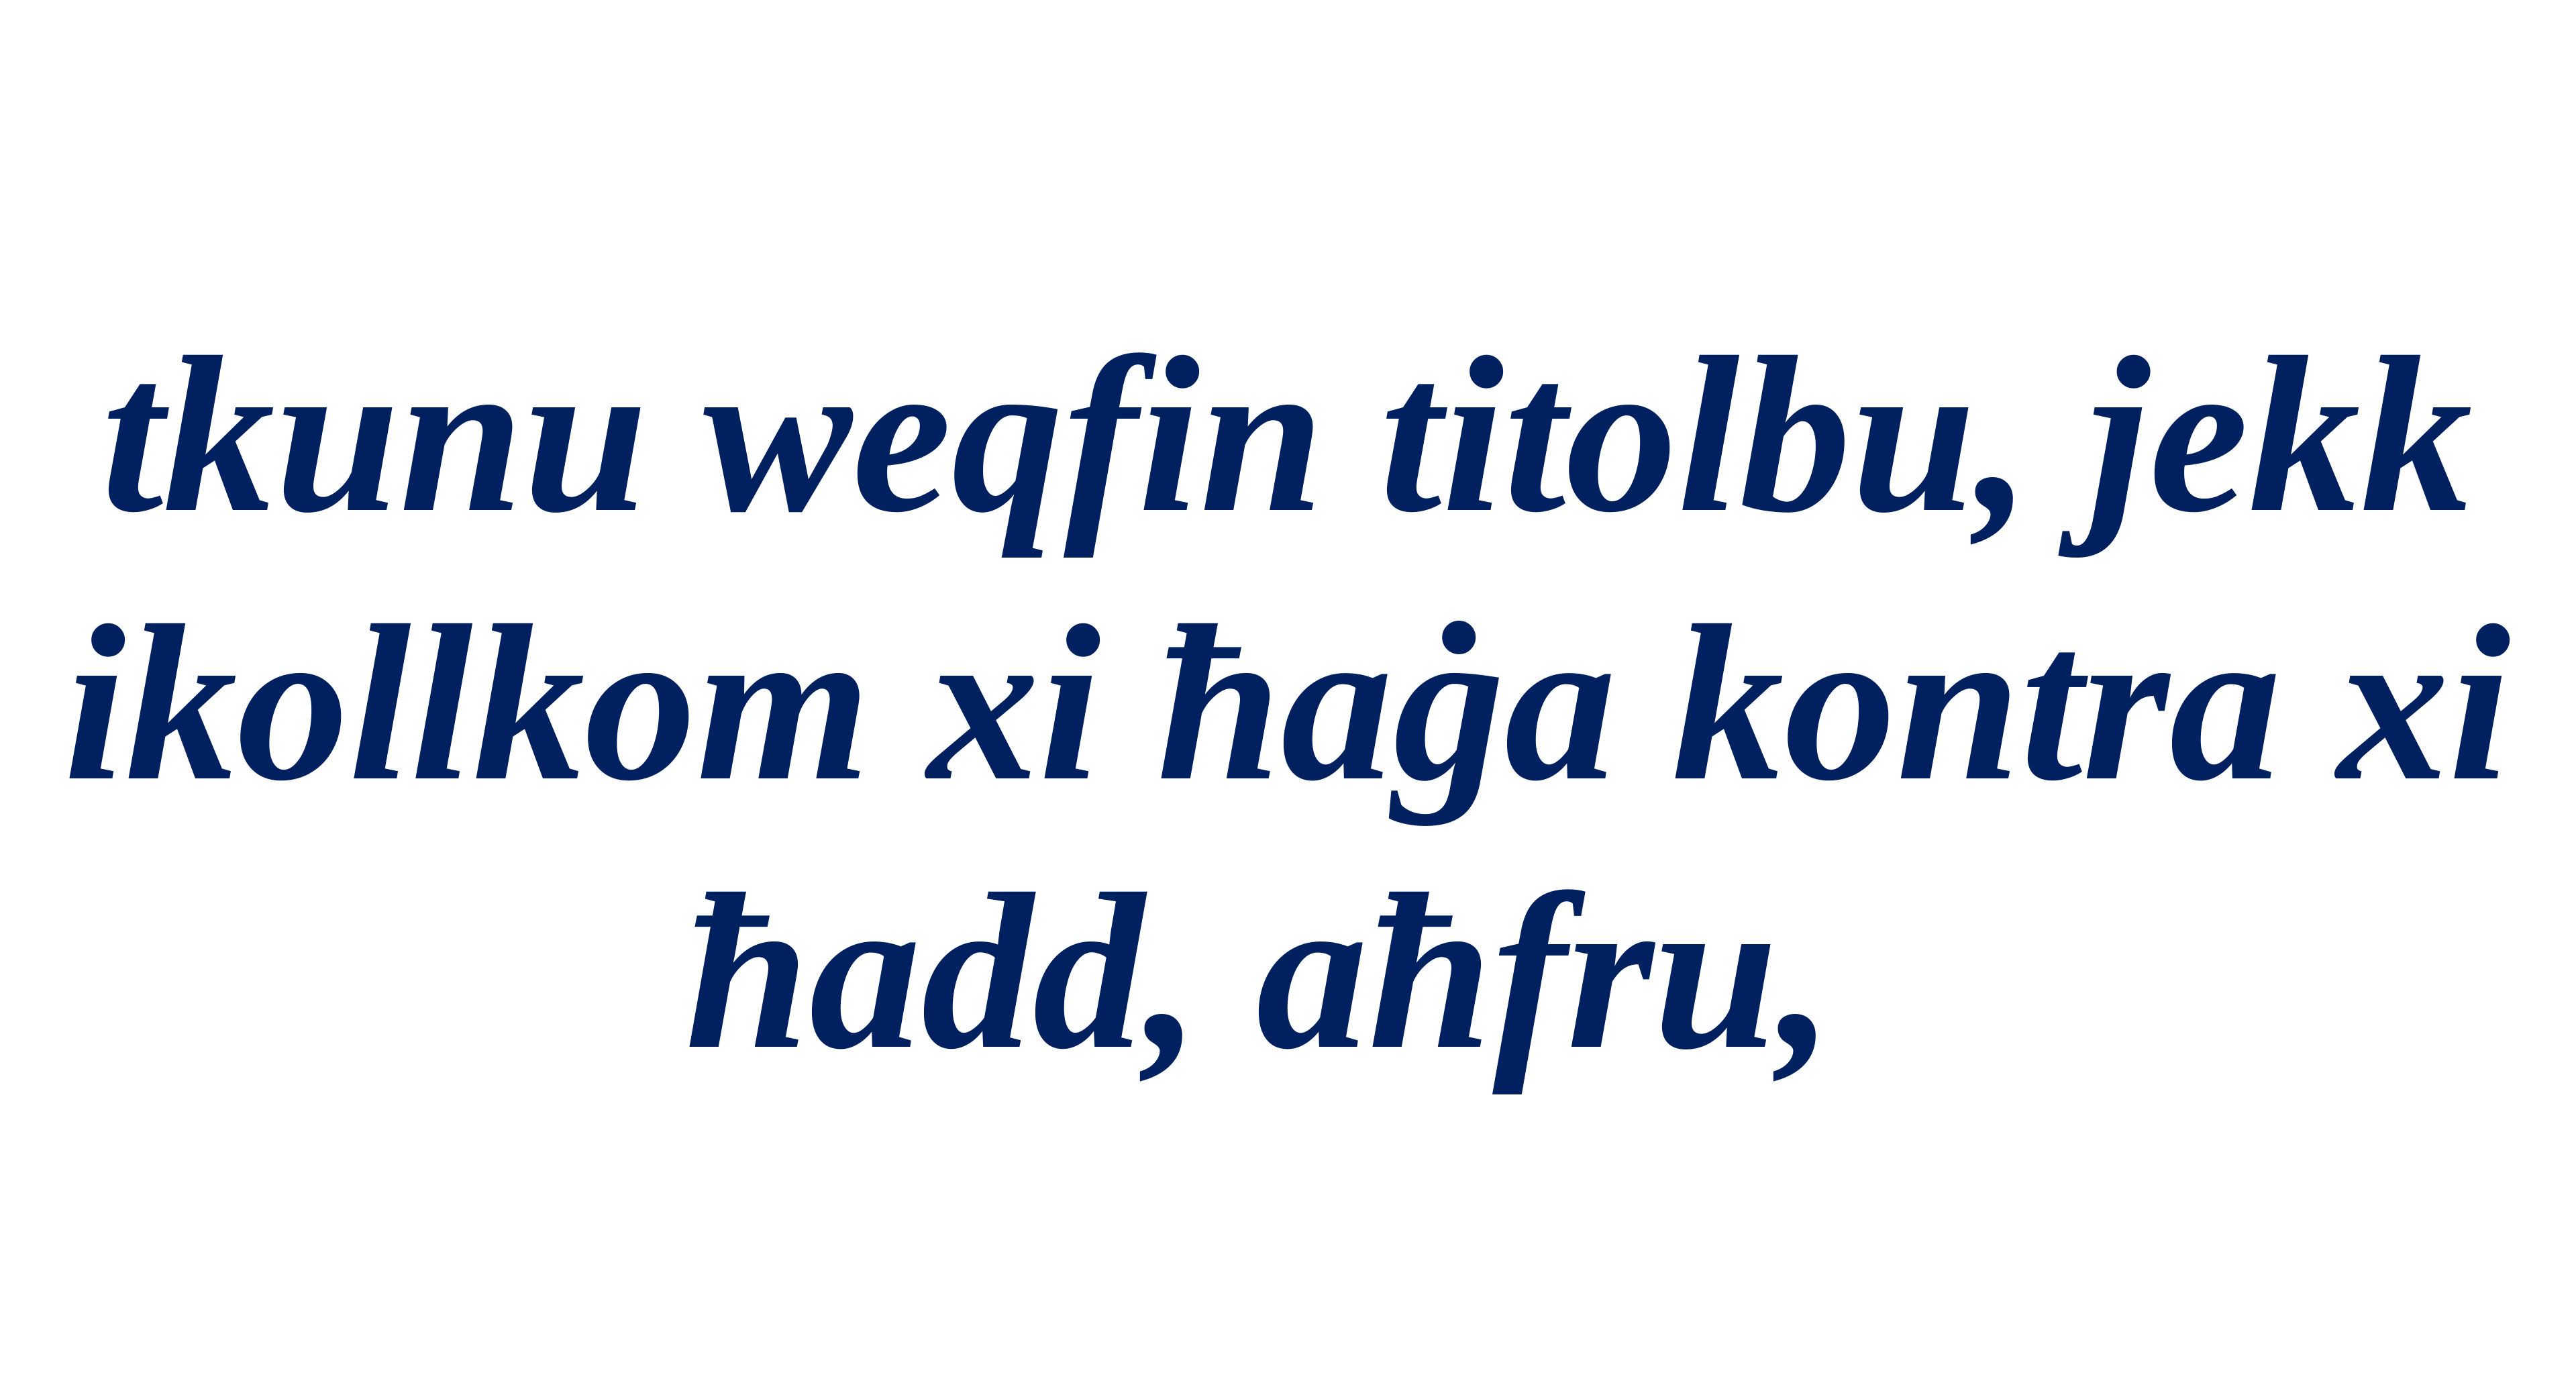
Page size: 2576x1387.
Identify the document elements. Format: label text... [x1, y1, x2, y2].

text_box tkunu weqfin titolbu, jekk ikollkom xi ħaġa kontra xi ħadd, aħfru, [51, 282, 2524, 1097]
